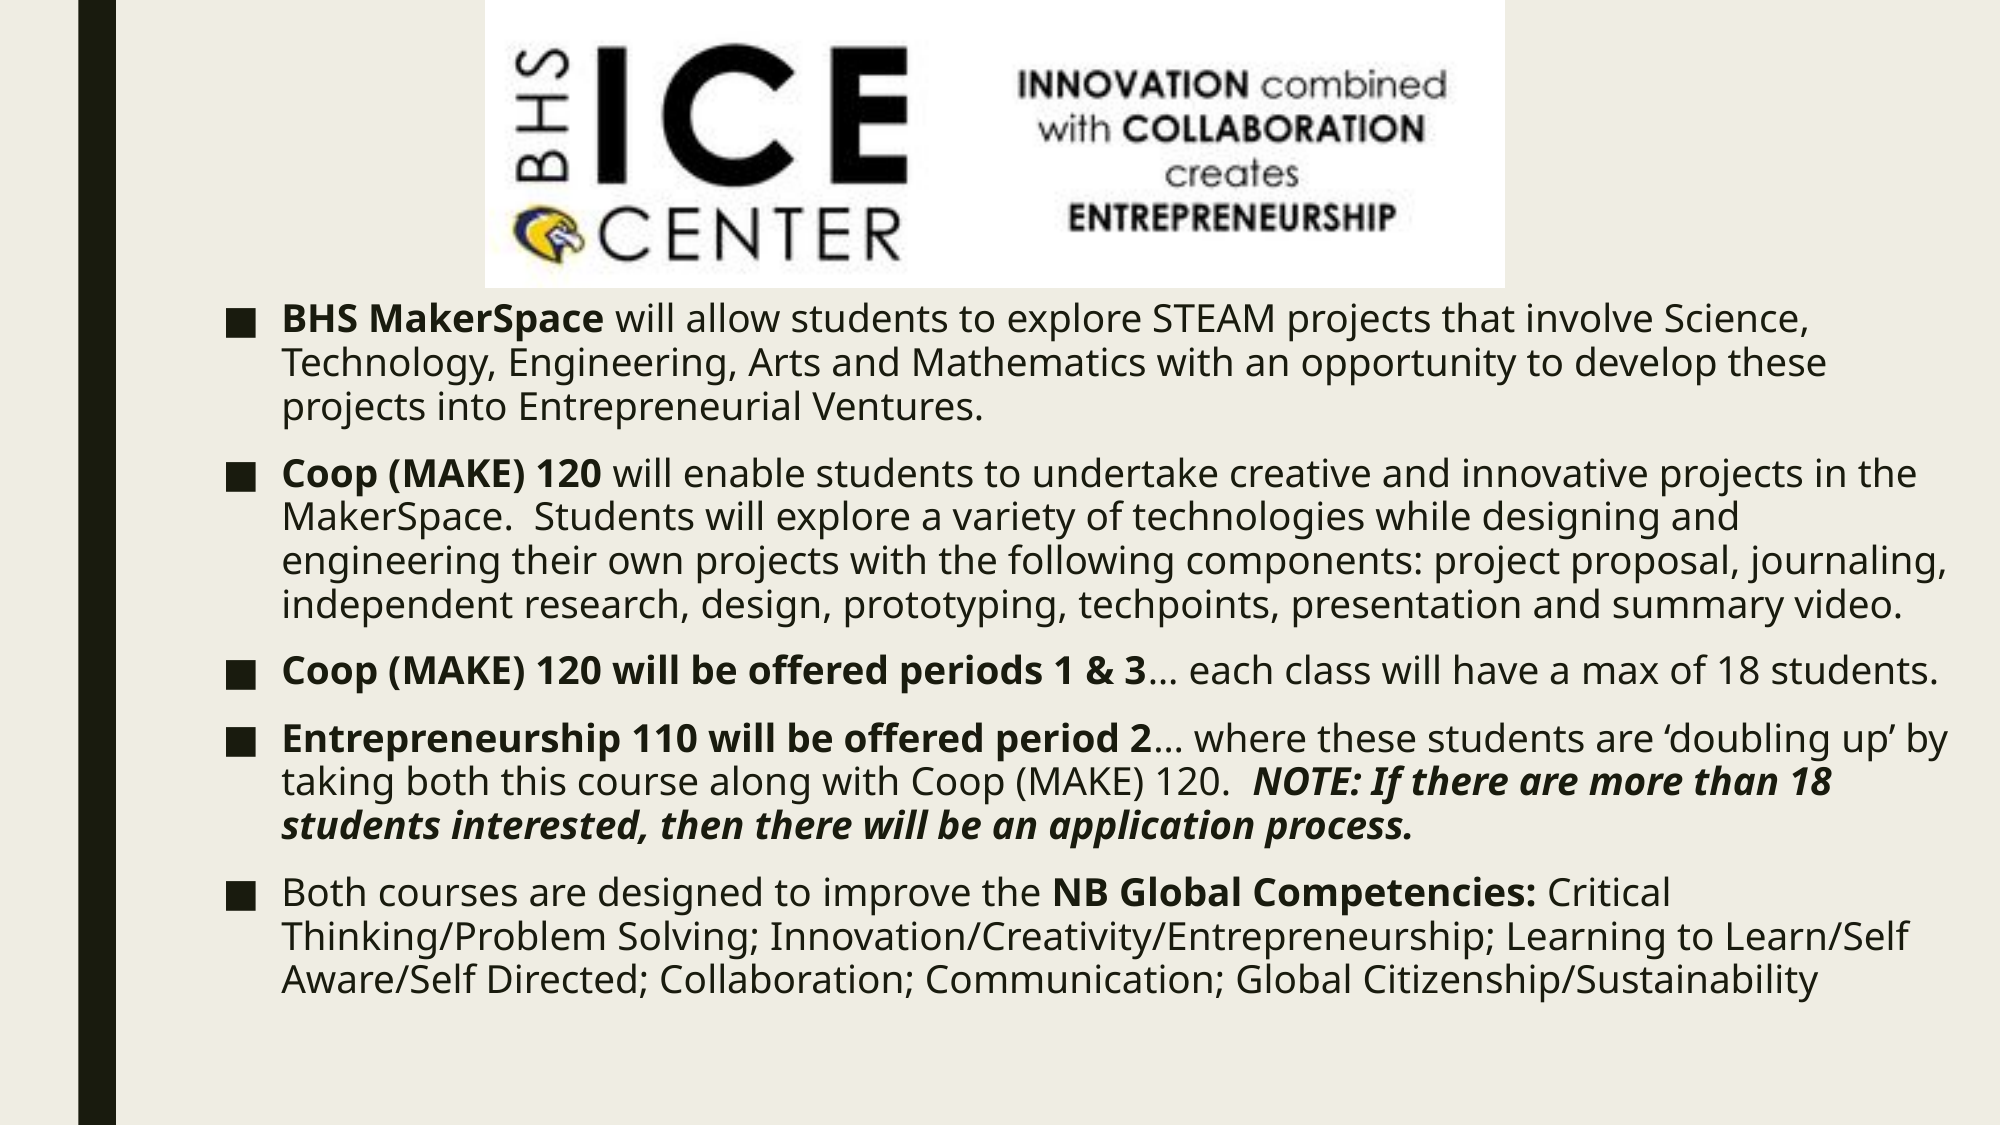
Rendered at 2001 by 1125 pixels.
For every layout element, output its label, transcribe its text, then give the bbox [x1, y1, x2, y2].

picture [485, 0, 1505, 288]
list BHS MakerSpace will allow students to explore STEAM projects that involve Science, Technology, Engineering, Arts and Mathematics with an opportunity to develop these projects into Entrepreneurial Ventures. Coop (MAKE) 120 will enable students to undertake creative and innovative projects in the MakerSpace. Students will explore a variety of technologies while designing and engineering their own projects with the following components: project proposal, journaling, independent research, design, prototyping, techpoints, presentation and summary video. Coop (MAKE) 120 will be offered periods 1 & 3… each class will have a max of 18 students. Entrepreneurship 110 will be offered period 2… where these students are ‘doubling up’ by taking both this course along with Coop (MAKE) 120. NOTE: If there are more than 18 students interested, then there will be an application process. Both courses are designed to improve the NB Global Competencies: Critical Thinking/Problem Solving; Innovation/Creativity/Entrepreneurship; Learning to Learn/Self Aware/Self Directed; Collaboration; Communication; Global Citizenship/Sustainability [207, 290, 1970, 1090]
